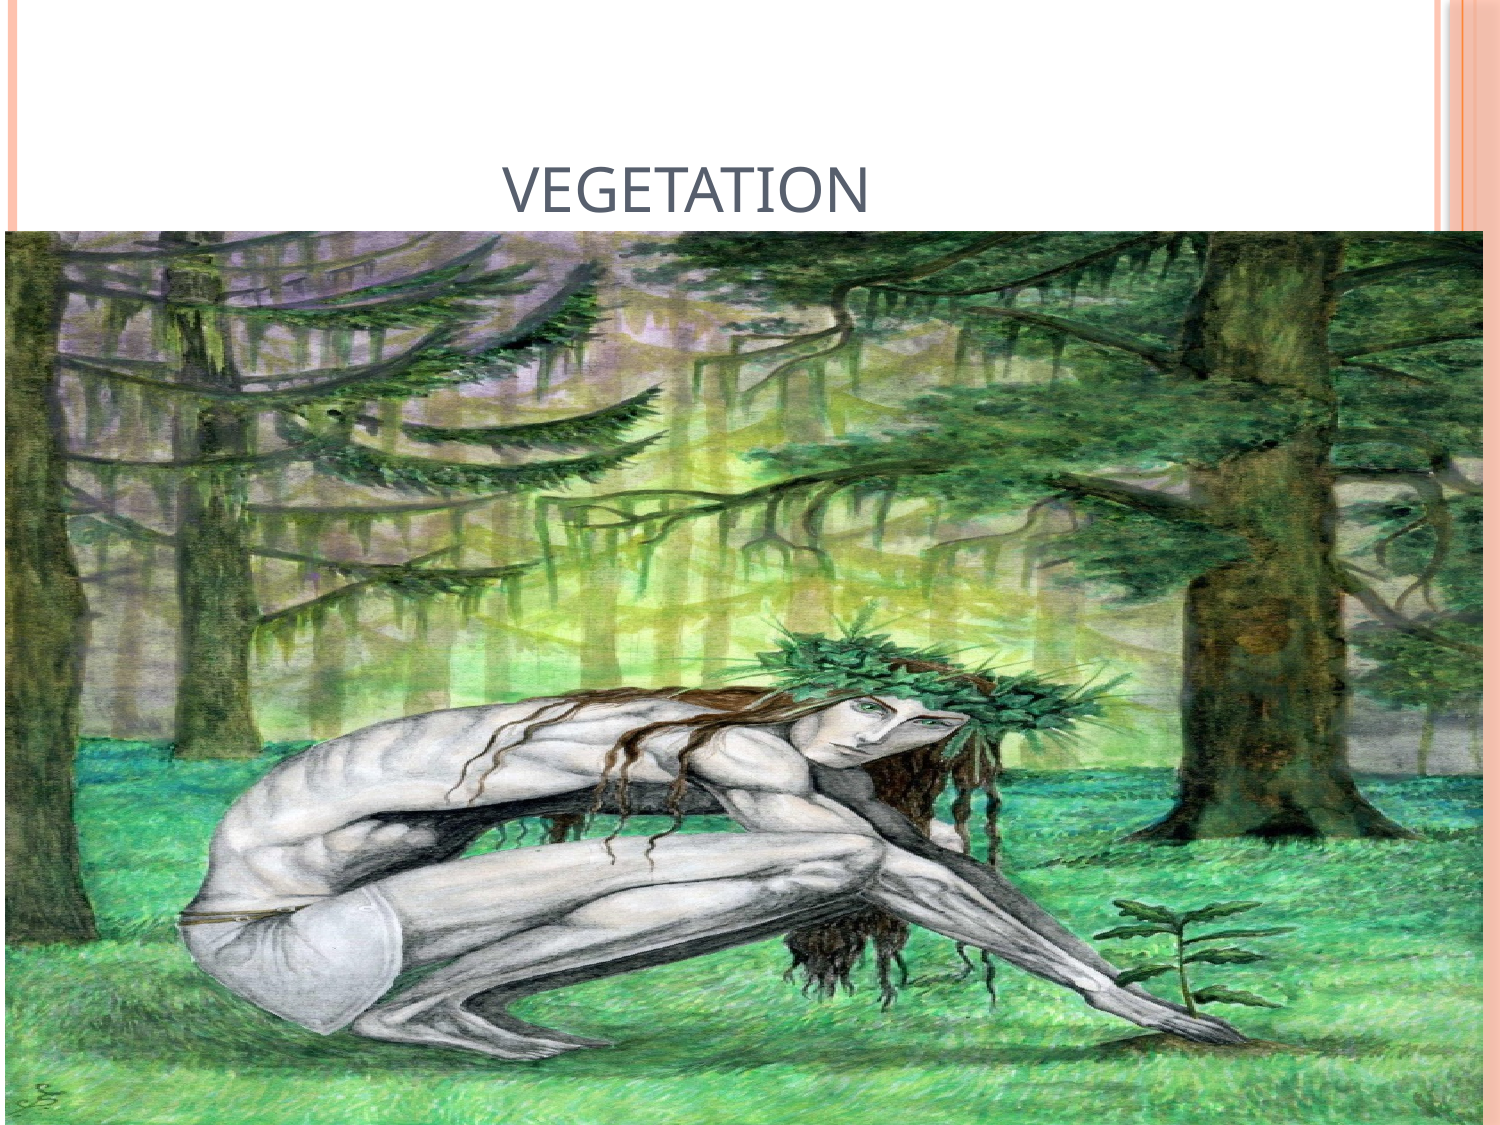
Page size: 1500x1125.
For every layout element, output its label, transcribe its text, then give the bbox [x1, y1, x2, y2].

title VEGETATION [75, 45, 1300, 227]
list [5, 231, 1483, 1125]
